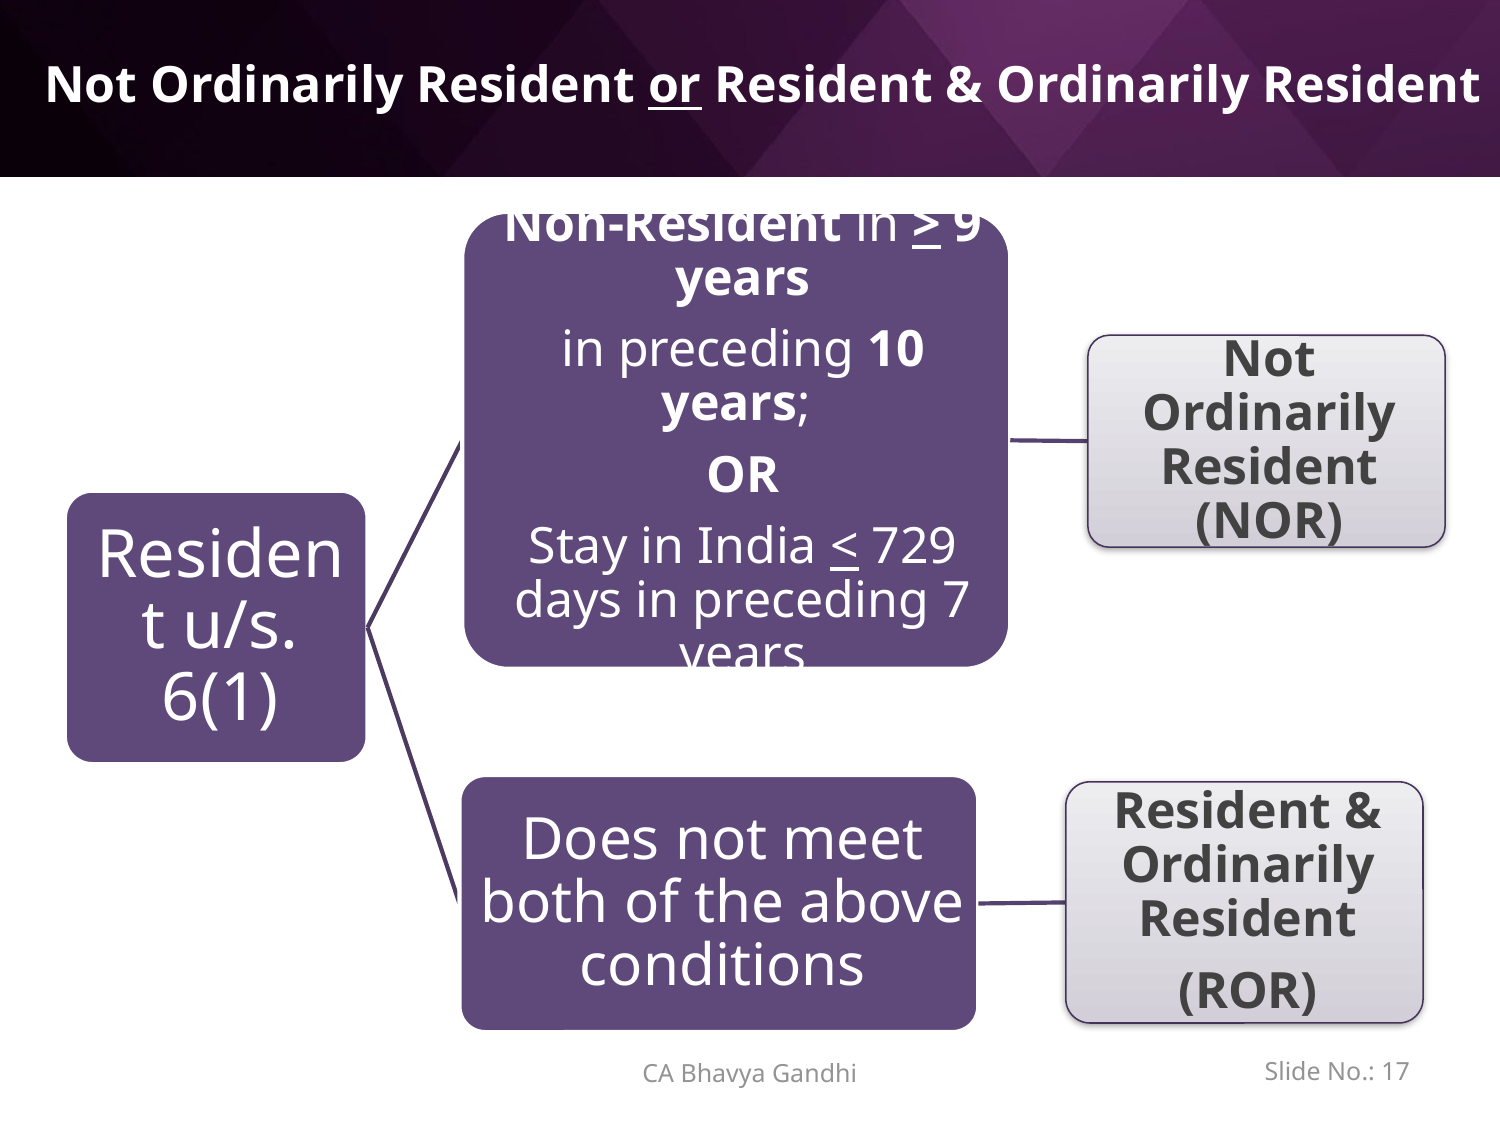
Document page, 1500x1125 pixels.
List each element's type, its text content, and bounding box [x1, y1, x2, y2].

title Not Ordinarily Resident or Resident & Ordinarily Resident [0, 0, 1500, 177]
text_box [64, 195, 1500, 1059]
slide_number Slide No.: 16 [1074, 1067, 1425, 1103]
footer CA Bhavya Gandhi [512, 1067, 988, 1103]
